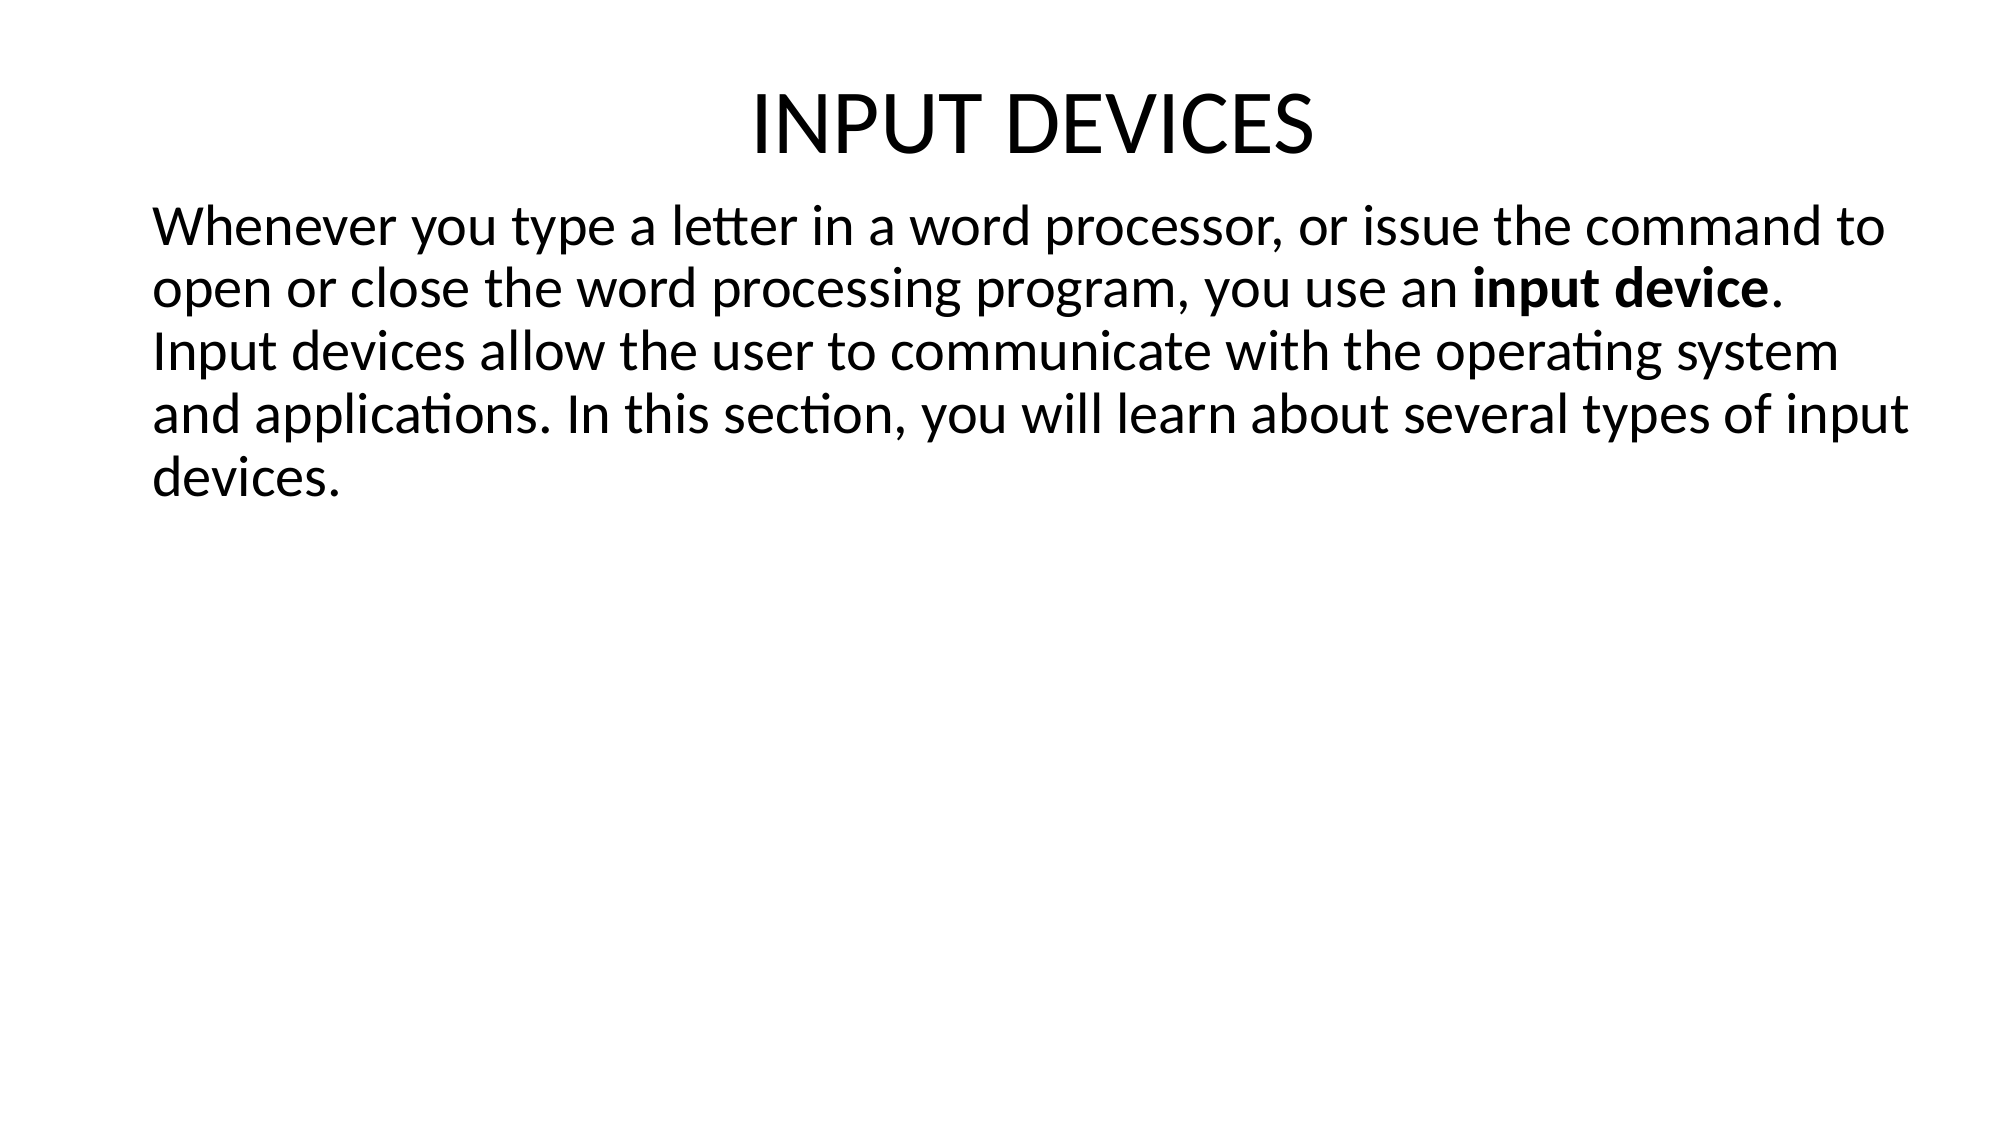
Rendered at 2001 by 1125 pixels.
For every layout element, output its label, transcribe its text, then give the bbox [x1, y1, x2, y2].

list INPUT DEVICES Whenever you type a letter in a word processor, or issue the command to open or close the word processing program, you use an input device. Input devices allow the user to communicate with the operating system and applications. In this section, you will learn about several types of input devices. [137, 67, 1930, 1014]
